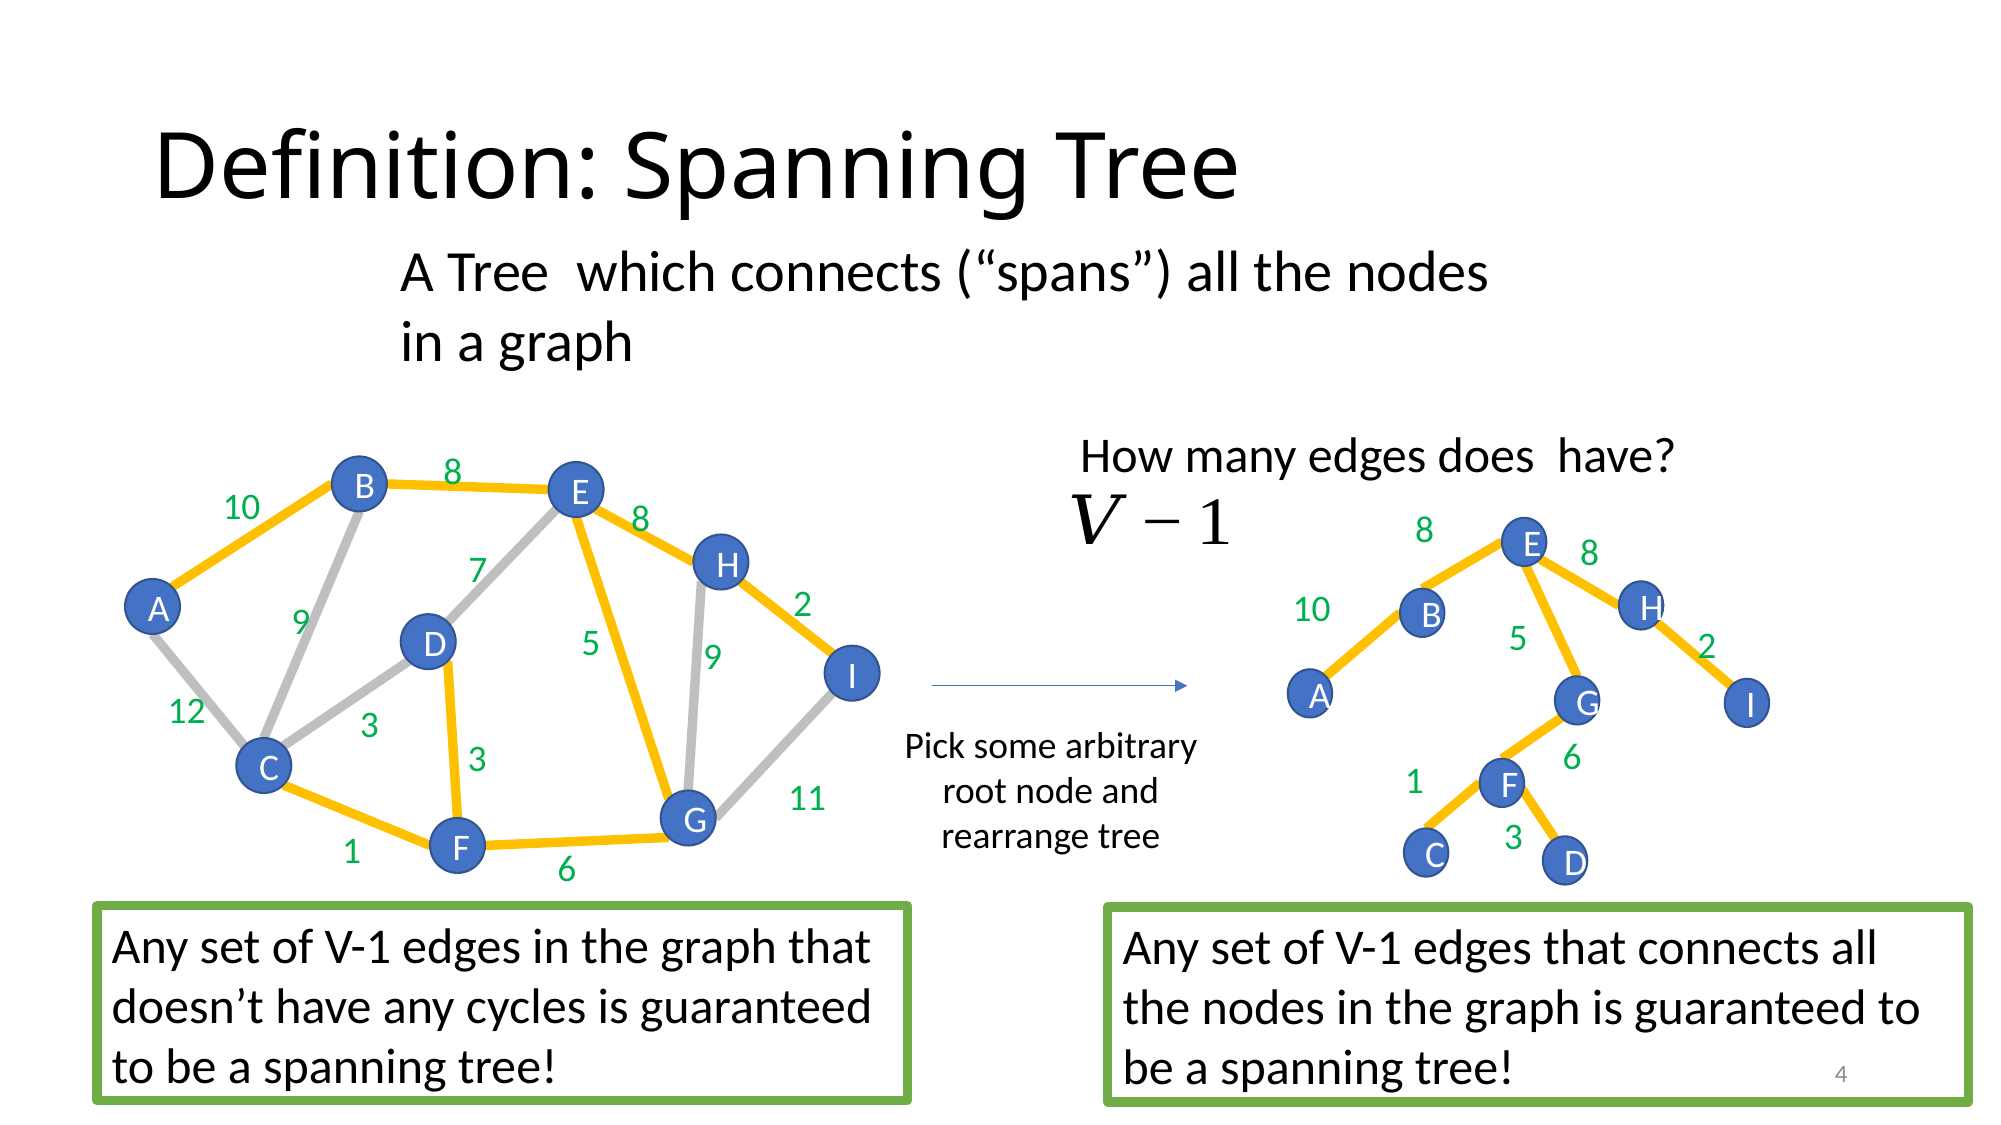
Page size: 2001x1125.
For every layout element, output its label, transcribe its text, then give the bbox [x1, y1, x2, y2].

text_box Any set of V-1 edges that connects all the nodes in the graph is guaranteed to be a spanning tree! [1107, 907, 1969, 1102]
title Definition: Spanning Tree [137, 59, 1863, 278]
text_box Pick some arbitrary root node and rearrange tree [885, 713, 1217, 863]
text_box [124, 439, 880, 897]
text_box Any set of V-1 edges in the graph that doesn’t have any cycles is guaranteed to be a spanning tree! [96, 905, 908, 1101]
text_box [1283, 497, 1770, 885]
